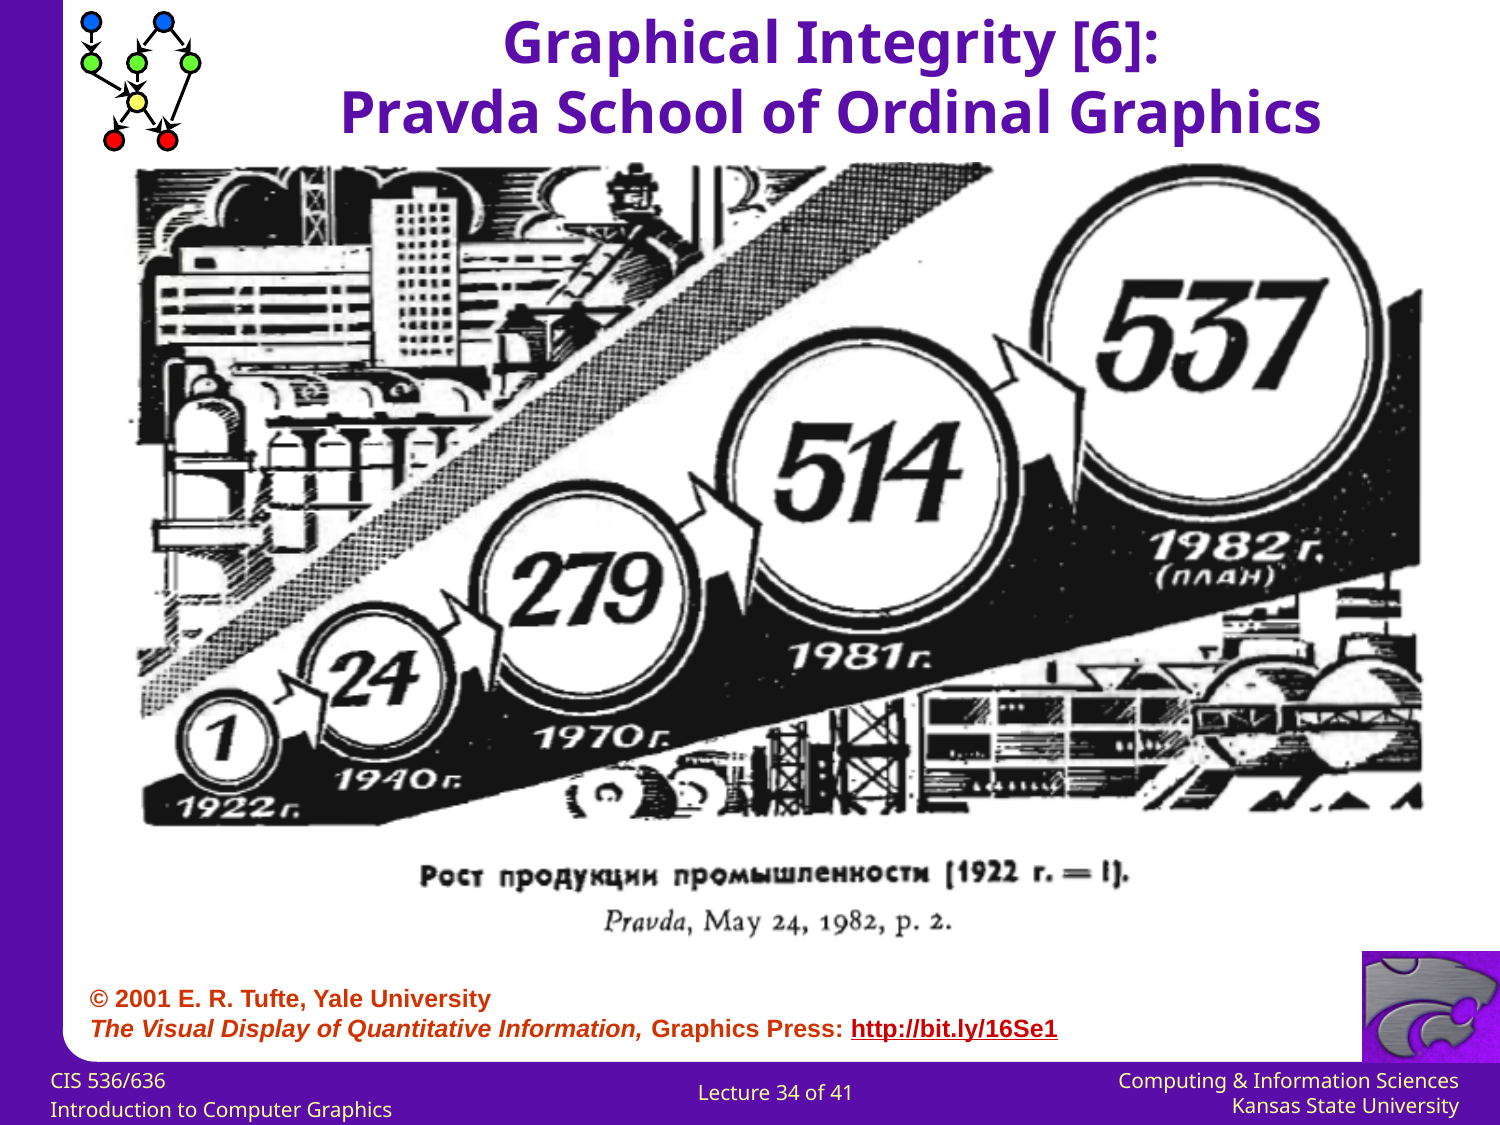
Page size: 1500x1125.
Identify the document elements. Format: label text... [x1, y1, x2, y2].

picture [1362, 951, 1500, 1063]
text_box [124, 162, 1434, 941]
text_box © 2001 E. R. Tufte, Yale University The Visual Display of Quantitative Information, Graphics Press: http://bit.ly/16Se1 [75, 974, 1163, 1050]
text_box Graphical Integrity [6]: Pravda School of Ordinal Graphics [187, 12, 1475, 138]
